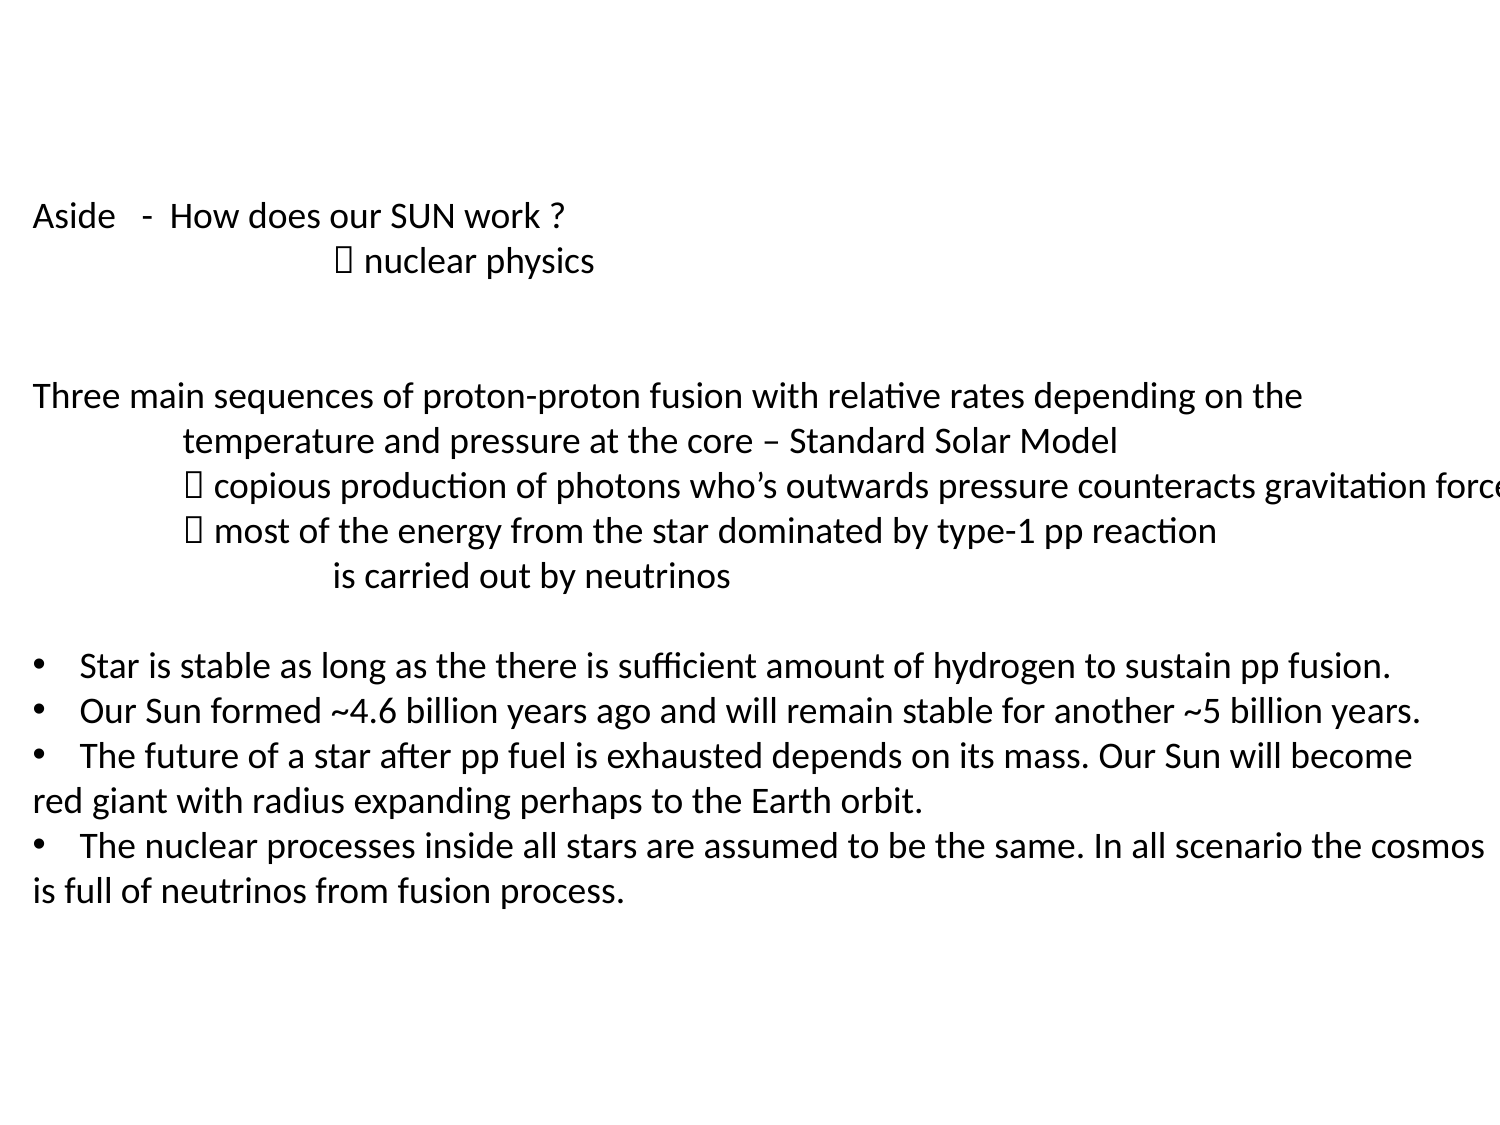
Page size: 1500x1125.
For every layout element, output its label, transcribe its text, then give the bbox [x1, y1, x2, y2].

text_box Aside - How does our SUN work ?  nuclear physics Three main sequences of proton-proton fusion with relative rates depending on the temperature and pressure at the core – Standard Solar Model  copious production of photons who’s outwards pressure counteracts gravitation forces  most of the energy from the star dominated by type-1 pp reaction is carried out by neutrinos Star is stable as long as the there is sufficient amount of hydrogen to sustain pp fusion. Our Sun formed ~4.6 billion years ago and will remain stable for another ~5 billion years. The future of a star after pp fuel is exhausted depends on its mass. Our Sun will become red giant with radius expanding perhaps to the Earth orbit. The nuclear processes inside all stars are assumed to be the same. In all scenario the cosmos is full of neutrinos from fusion process. [17, 184, 1500, 919]
